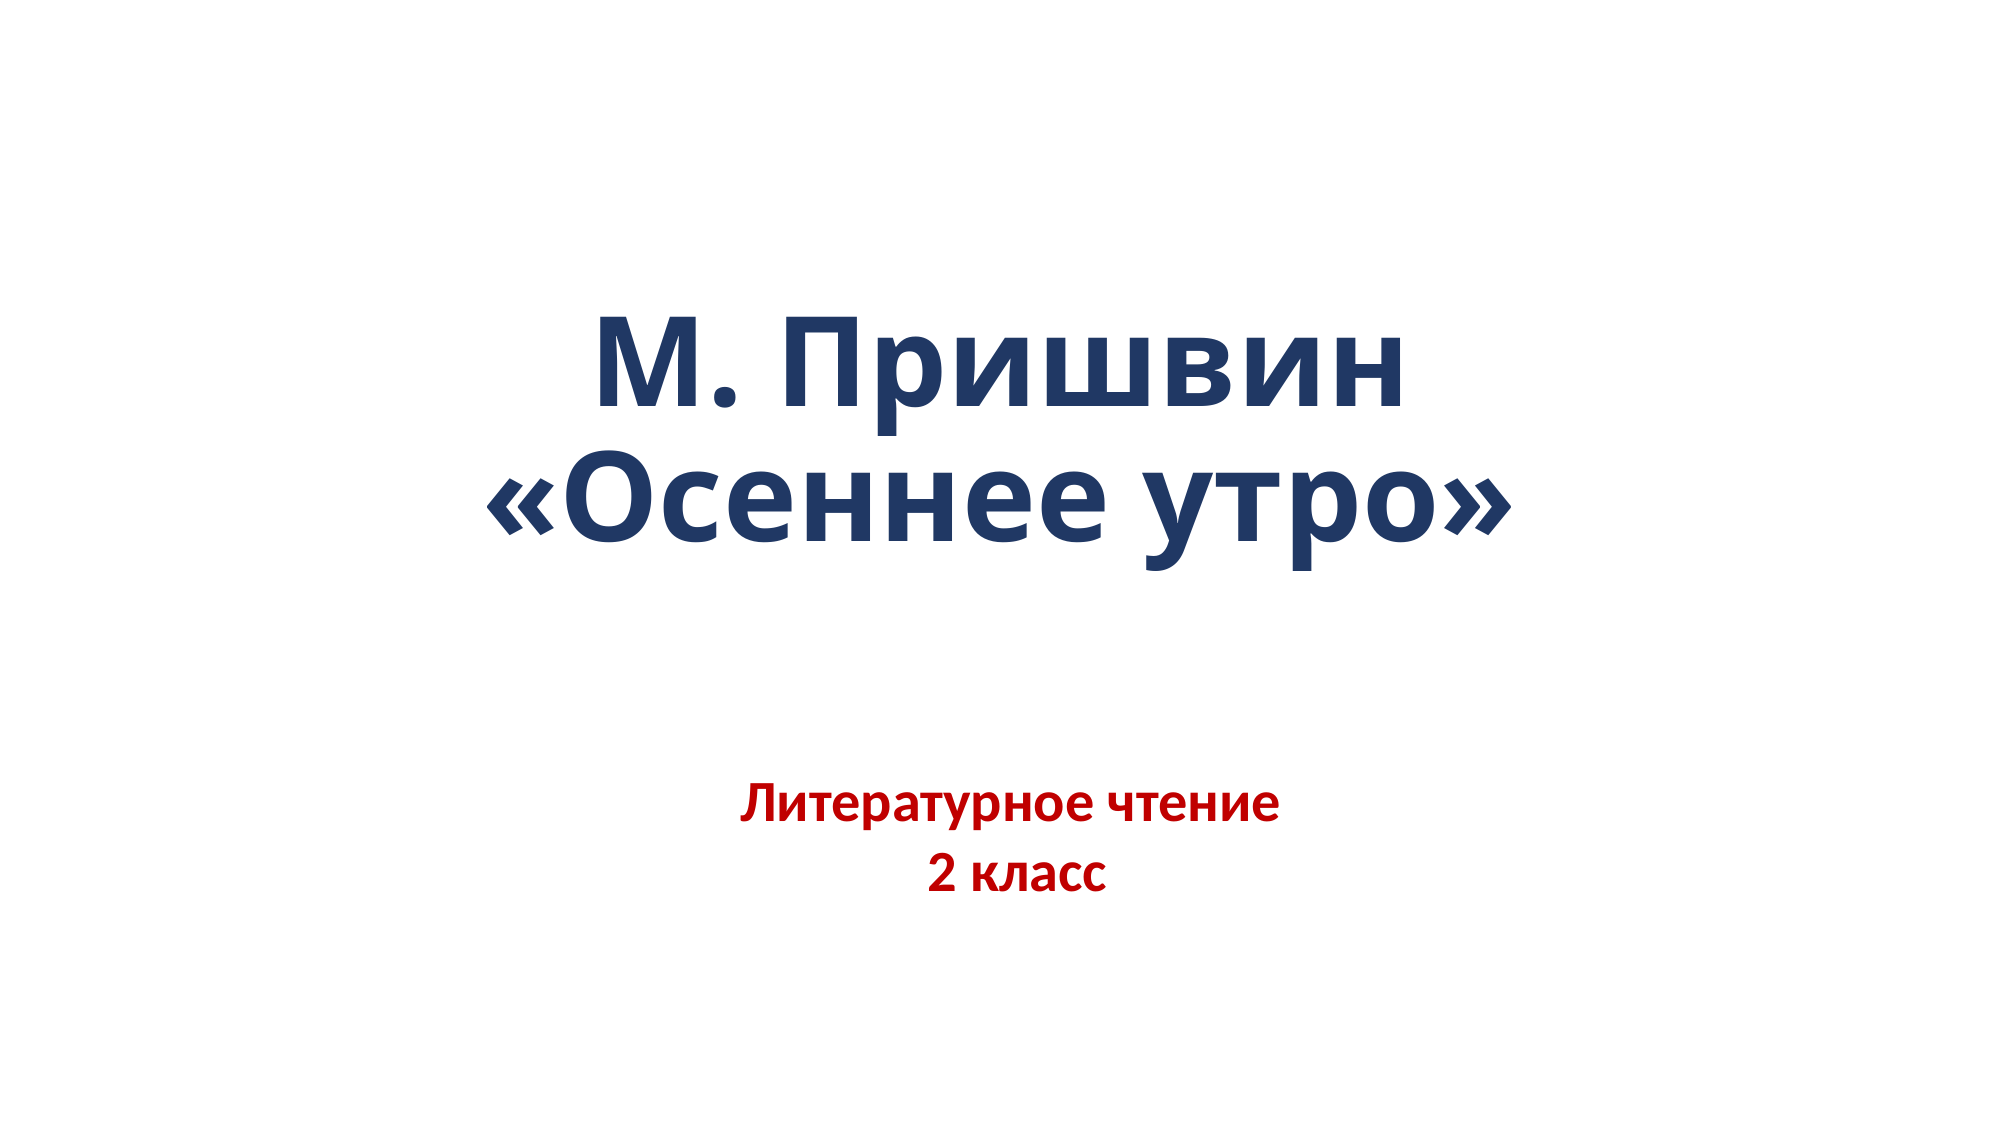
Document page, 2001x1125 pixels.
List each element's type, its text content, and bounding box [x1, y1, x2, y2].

subtitle Литературное чтение 2 класс [267, 756, 1768, 1028]
title М. Пришвин «Осеннее утро» [249, 184, 1750, 576]
